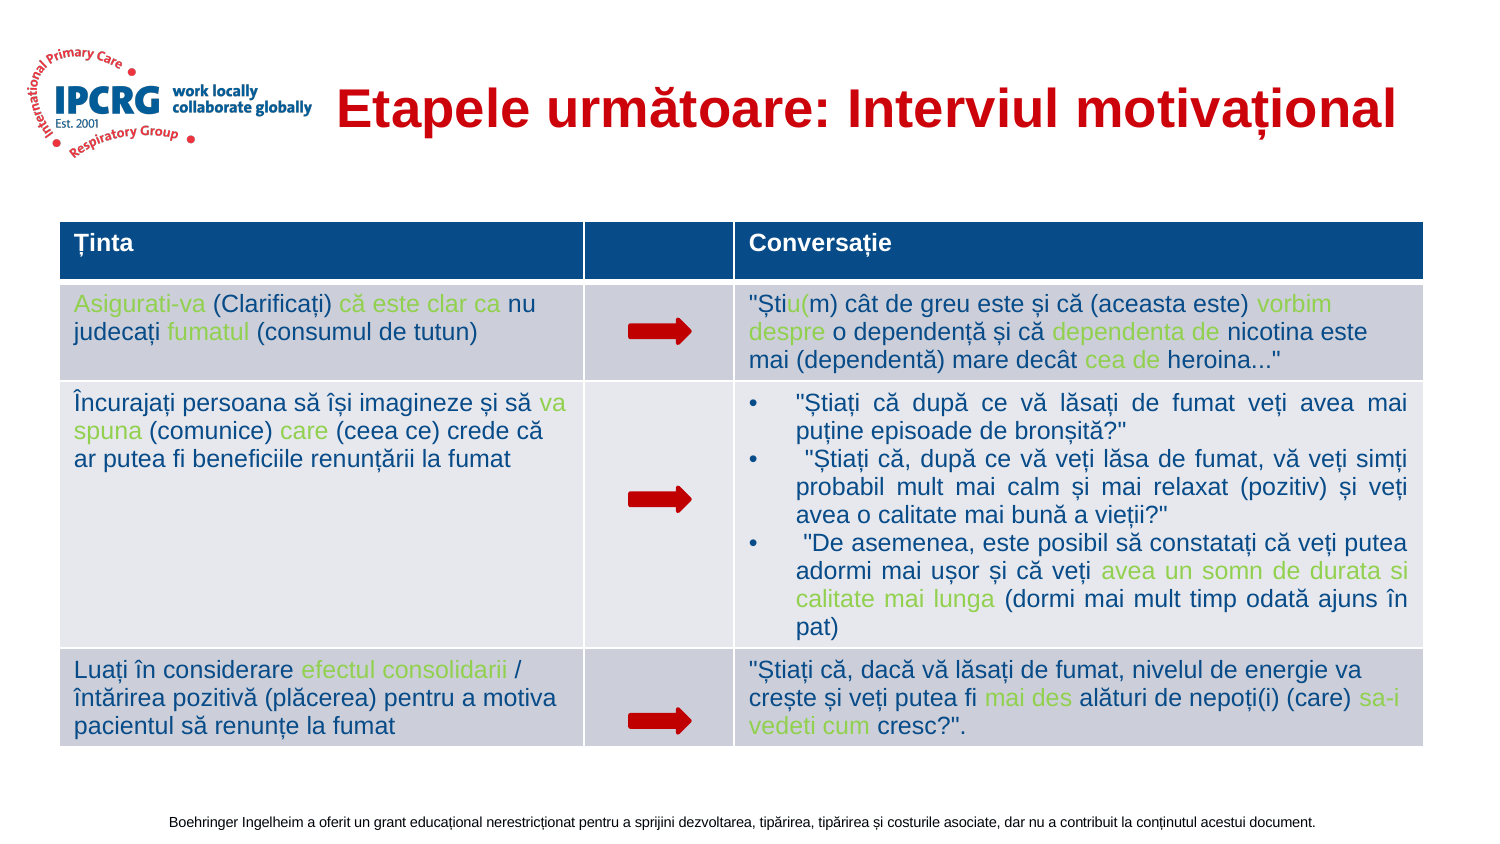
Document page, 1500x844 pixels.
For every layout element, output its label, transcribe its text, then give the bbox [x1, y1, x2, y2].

table_cell Asigurati-va (Clarificați) că este clar ca nu judecați fumatul (consumul de tutun) [60, 285, 583, 380]
table_cell "Știu(m) cât de greu este și că (aceasta este) vorbim despre o dependență și că dependenta de nicotina este mai (dependentă) mare decât cea de heroina..." [735, 285, 1423, 380]
picture [27, 49, 312, 158]
table_cell "Știați că după ce vă lăsați de fumat veți avea mai puține episoade de bronșită?" "Știați că, după ce vă veți lăsa de fumat, vă veți simți probabil mult mai calm și mai relaxat (pozitiv) și veți avea o calitate mai bună a vieții?" "De asemenea, este posibil să constatați că veți putea adormi mai ușor și că veți avea un somn de durata si calitate mai lunga (dormi mai mult timp odată ajuns în pat) [735, 382, 1423, 647]
table_cell [585, 649, 733, 746]
table_cell Încurajați persoana să își imagineze și să va spuna (comunice) care (ceea ce) crede că ar putea fi beneficiile renunțării la fumat [60, 382, 583, 647]
table_cell "Știați că, dacă vă lăsați de fumat, nivelul de energie va crește și veți putea fi mai des alături de nepoți(i) (care) sa-i vedeti cum cresc?". [735, 649, 1423, 746]
table_header Ținta [60, 222, 583, 279]
table_cell [585, 285, 733, 380]
table_header Conversație [735, 222, 1423, 279]
table_cell [585, 382, 733, 647]
title Etapele următoare: Interviul motivațional [321, 65, 1500, 160]
table_cell Luați în considerare efectul consolidarii / întărirea pozitivă (plăcerea) pentru a motiva pacientul să renunțe la fumat [60, 649, 583, 746]
text_box [628, 317, 692, 345]
text_box [628, 485, 692, 513]
table_header [585, 222, 733, 279]
text_box [628, 707, 692, 735]
